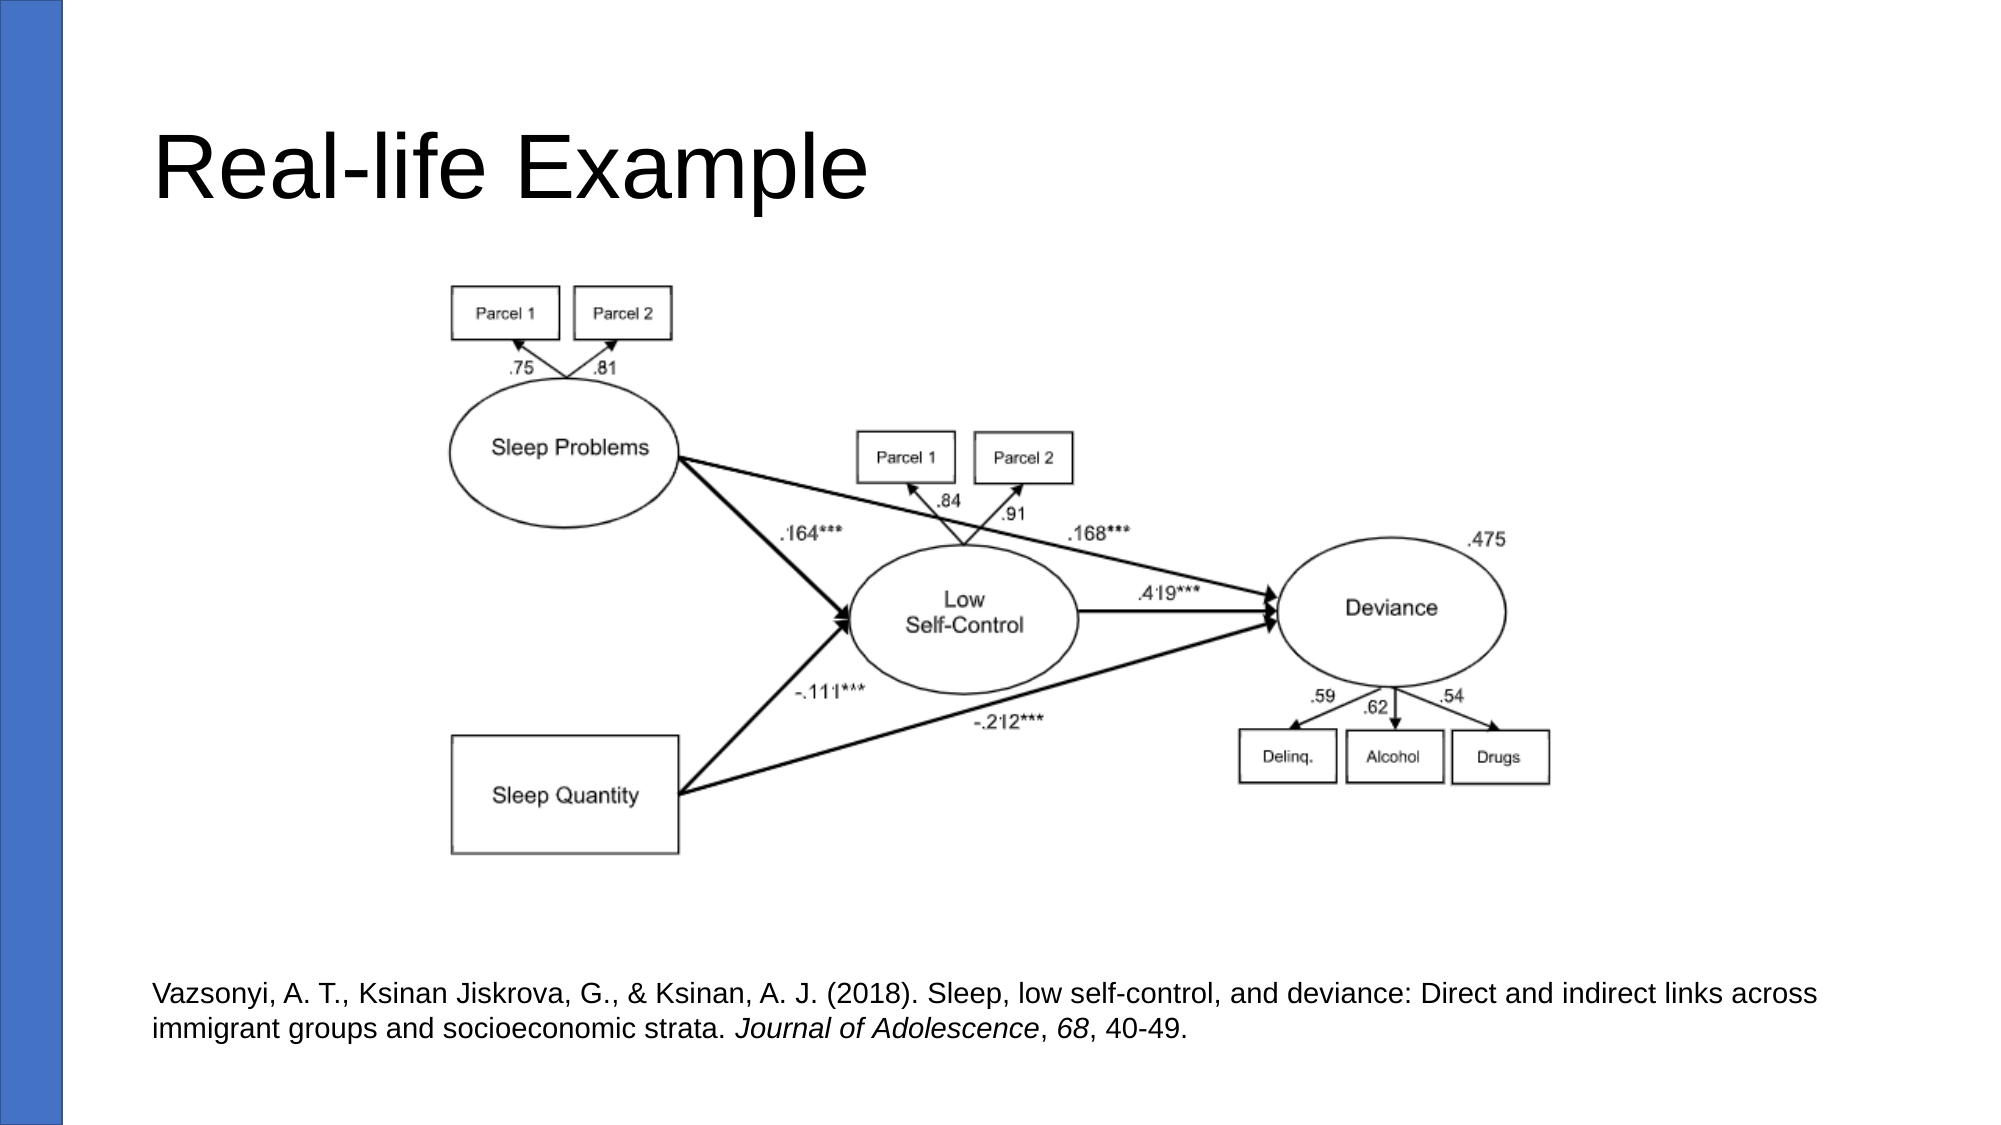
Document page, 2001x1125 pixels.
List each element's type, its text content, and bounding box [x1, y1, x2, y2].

text_box Vazsonyi, A. T., Ksinan Jiskrova, G., & Ksinan, A. J. (2018). Sleep, low self-control, and deviance: Direct and indirect links across immigrant groups and socioeconomic strata. Journal of Adolescence, 68, 40-49. [137, 966, 1863, 1052]
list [351, 256, 1649, 860]
title Real-life Example [137, 59, 1863, 278]
